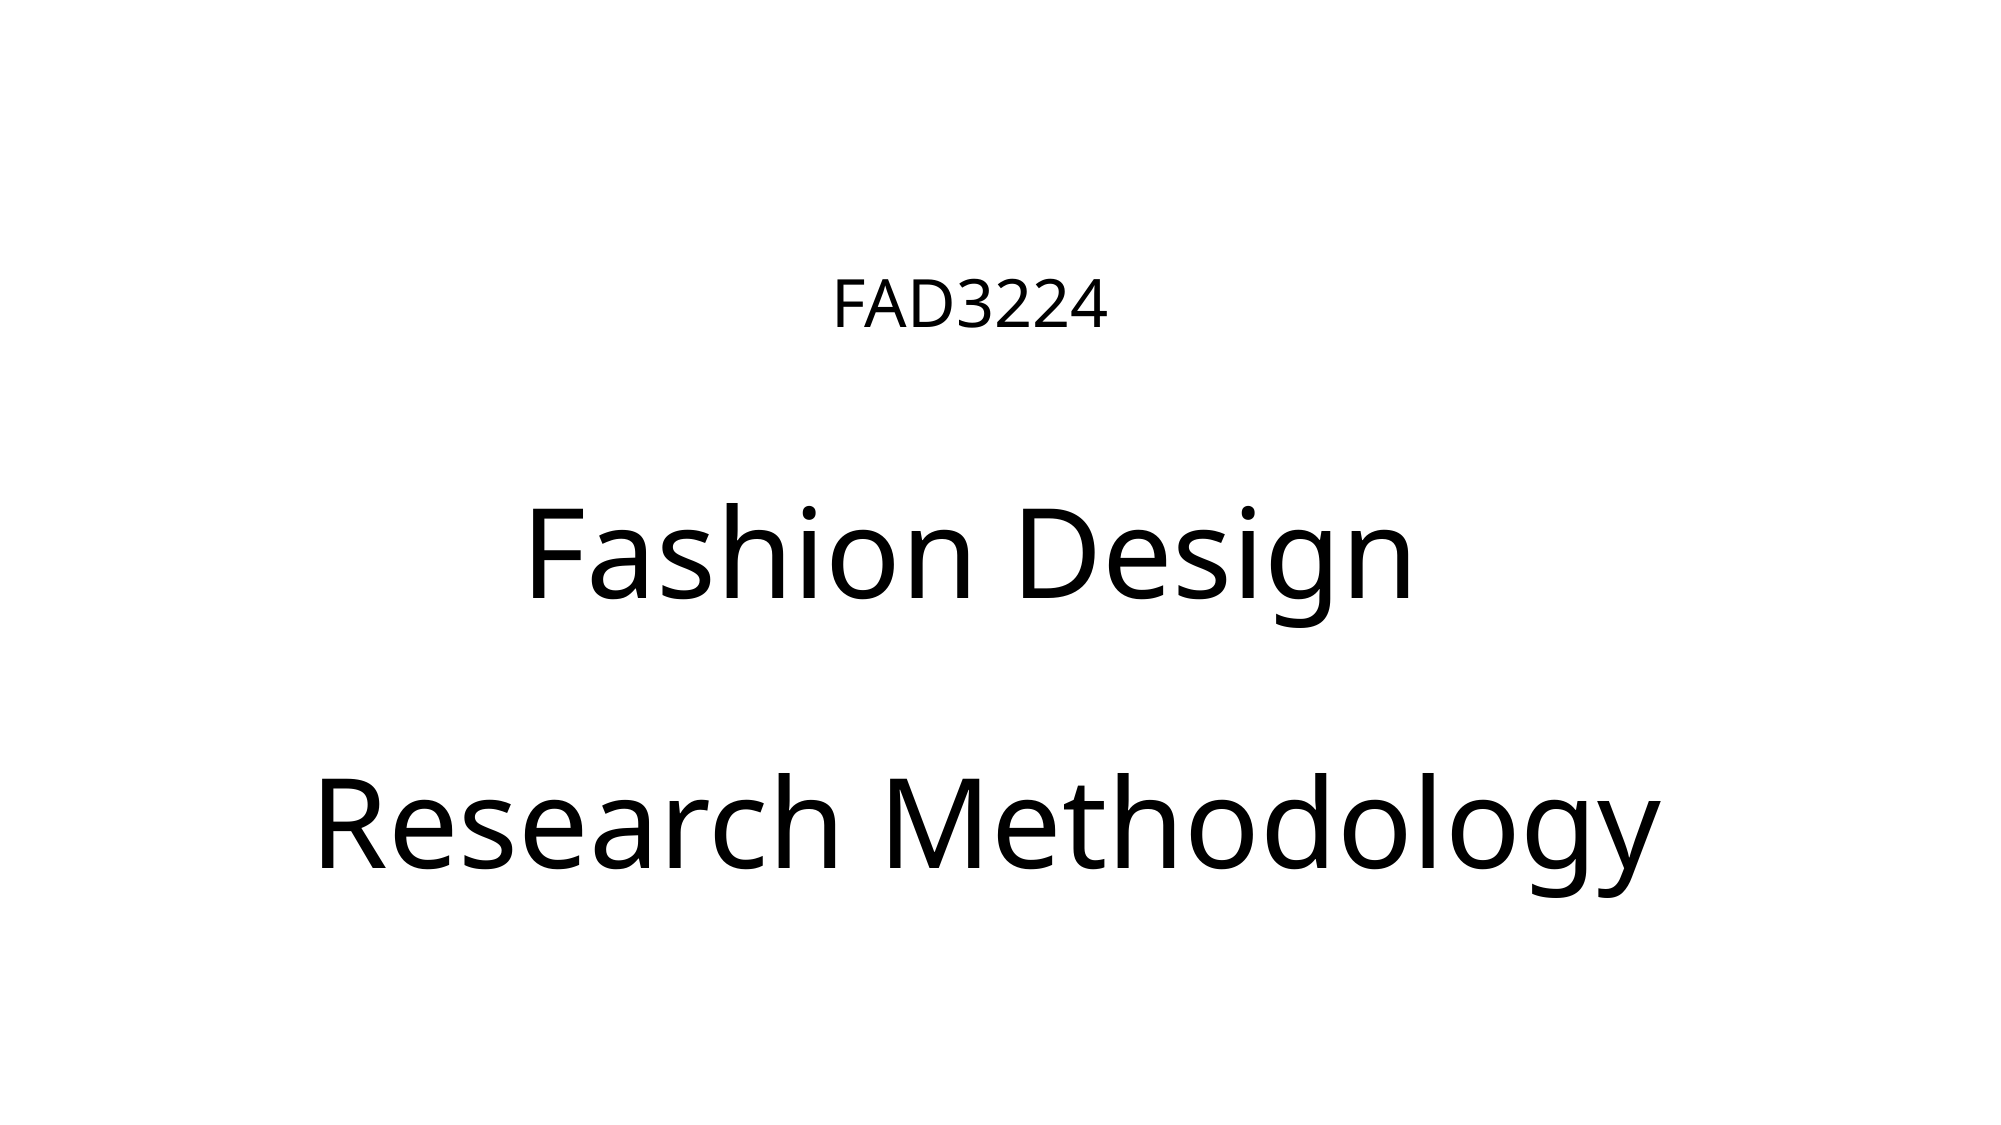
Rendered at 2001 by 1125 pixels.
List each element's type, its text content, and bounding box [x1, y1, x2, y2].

title FAD3224 Fashion Design Research Methodology [220, 221, 1721, 904]
